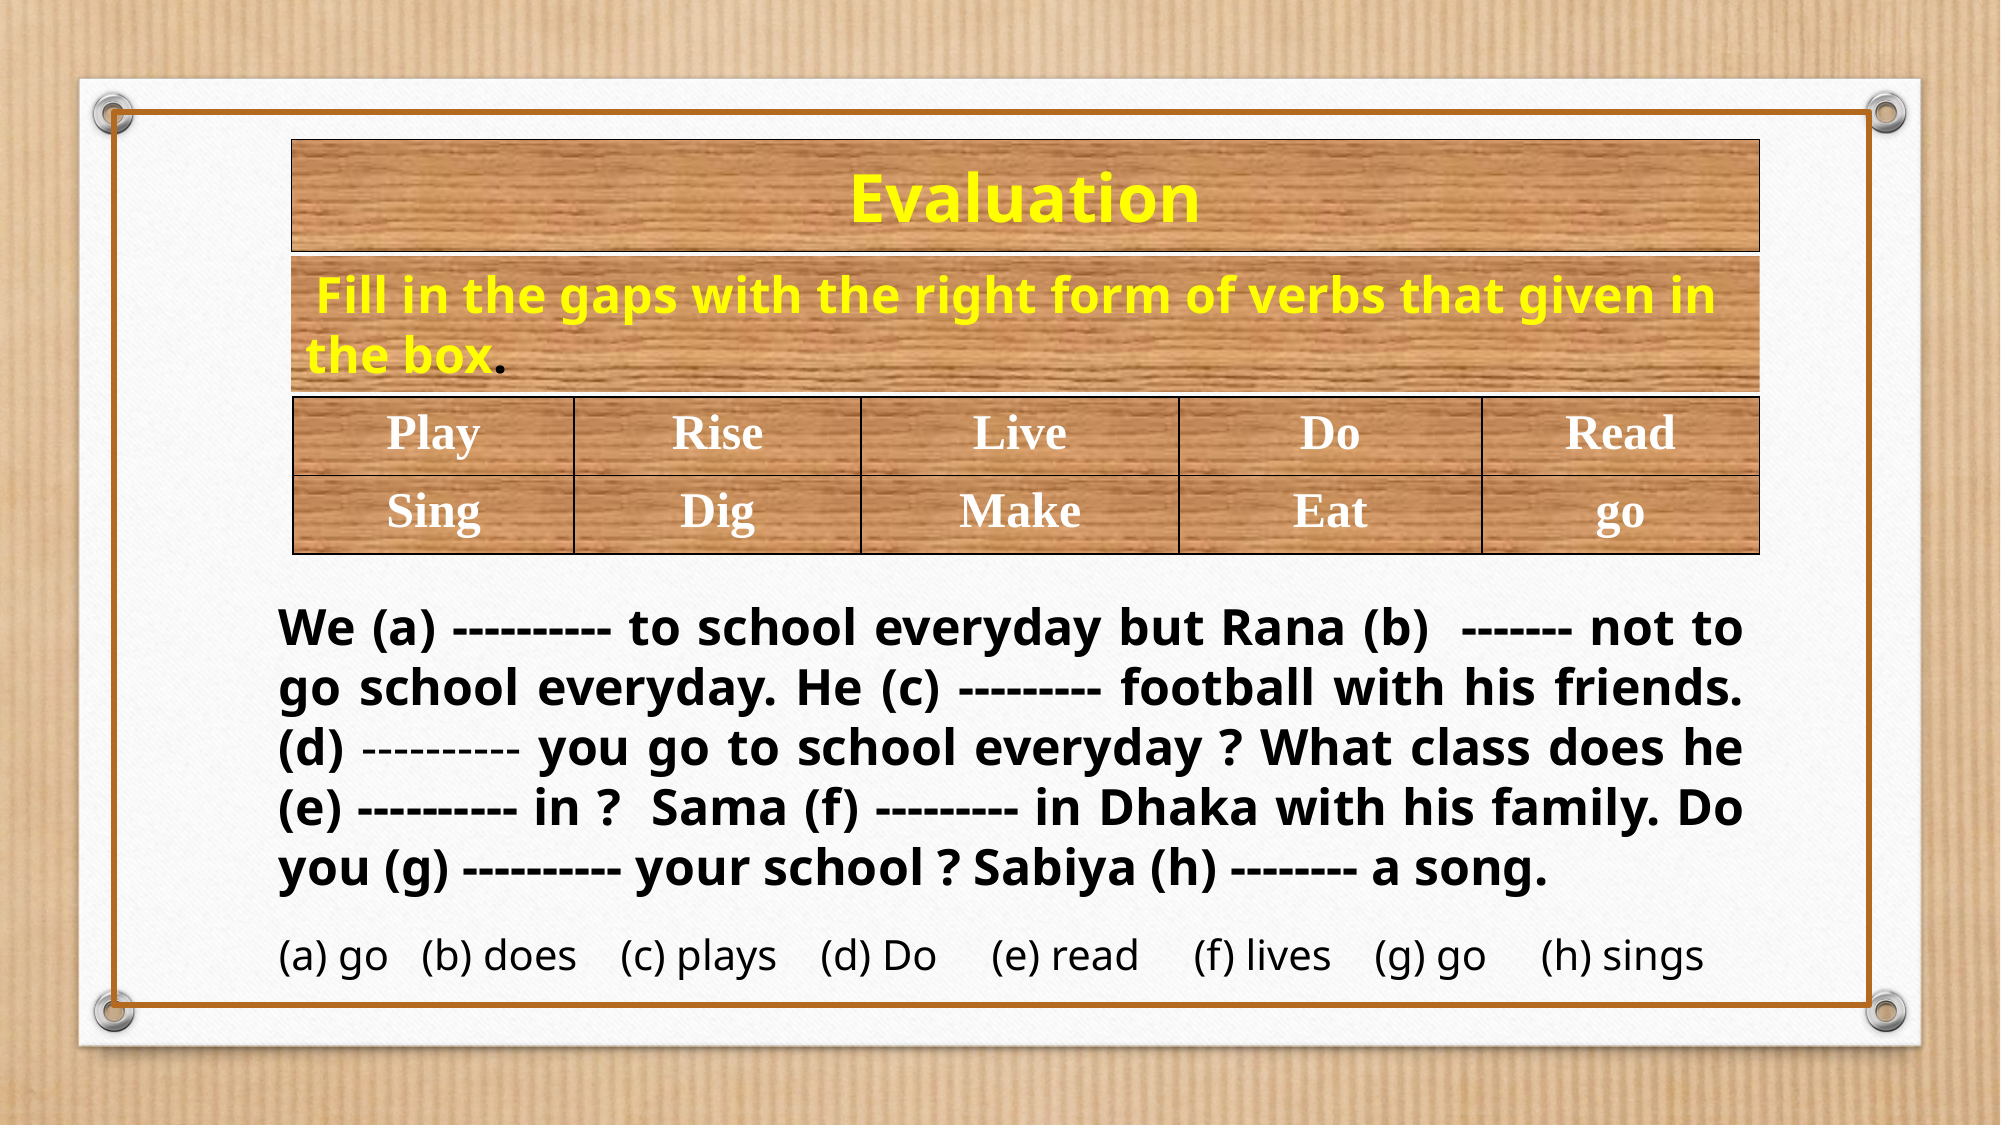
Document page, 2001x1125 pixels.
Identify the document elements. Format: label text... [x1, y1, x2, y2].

text_box We (a) ---------- to school everyday but Rana (b) ------- not to go school everyday. He (c) --------- football with his friends. (d) ---------- you go to school everyday ? What class does he (e) ---------- in ? Sama (f) --------- in Dhaka with his family. Do you (g) ---------- your school ? Sabiya (h) -------- a song. [263, 1006, 1761, 1125]
picture [0, 0, 2001, 1125]
text_box [113, 111, 1871, 1006]
text_box (a) go (b) does (c) plays (d) Do (e) read (f) lives (g) go (h) sings [263, 901, 1739, 1006]
